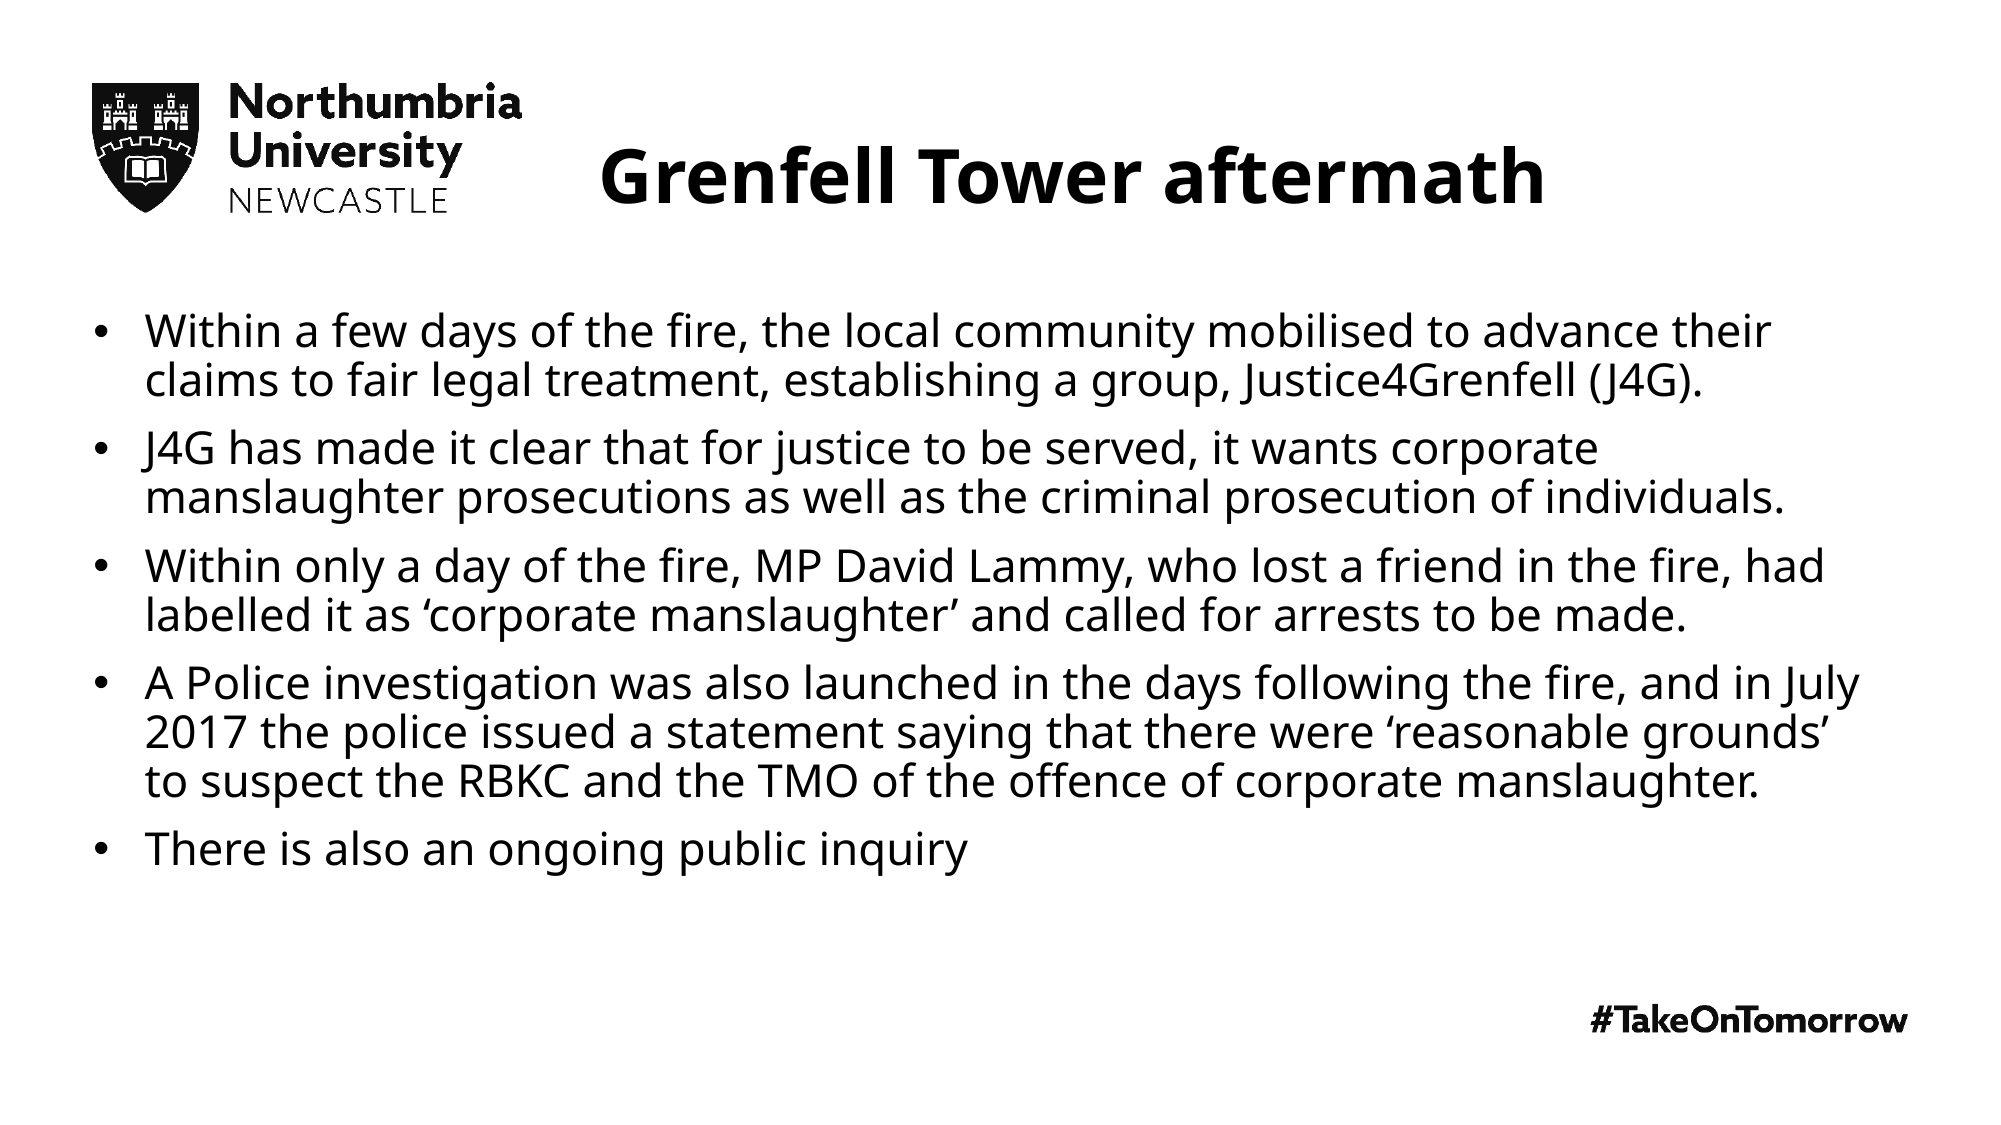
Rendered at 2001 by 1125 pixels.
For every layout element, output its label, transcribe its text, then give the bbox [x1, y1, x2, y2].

picture [1560, 978, 1938, 1058]
picture [92, 82, 522, 213]
text_box Grenfell Tower aftermath [483, 121, 1684, 227]
subtitle Within a few days of the fire, the local community mobilised to advance their claims to fair legal treatment, establishing a group, Justice4Grenfell (J4G). J4G has made it clear that for justice to be served, it wants corporate manslaughter prosecutions as well as the criminal prosecution of individuals. Within only a day of the fire, MP David Lammy, who lost a friend in the fire, had labelled it as ‘corporate manslaughter’ and called for arrests to be made. A Police investigation was also launched in the days following the fire, and in July 2017 the police issued a statement saying that there were ‘reasonable grounds’ to suspect the RBKC and the TMO of the offence of corporate manslaughter. There is also an ongoing public inquiry [78, 227, 1887, 1019]
